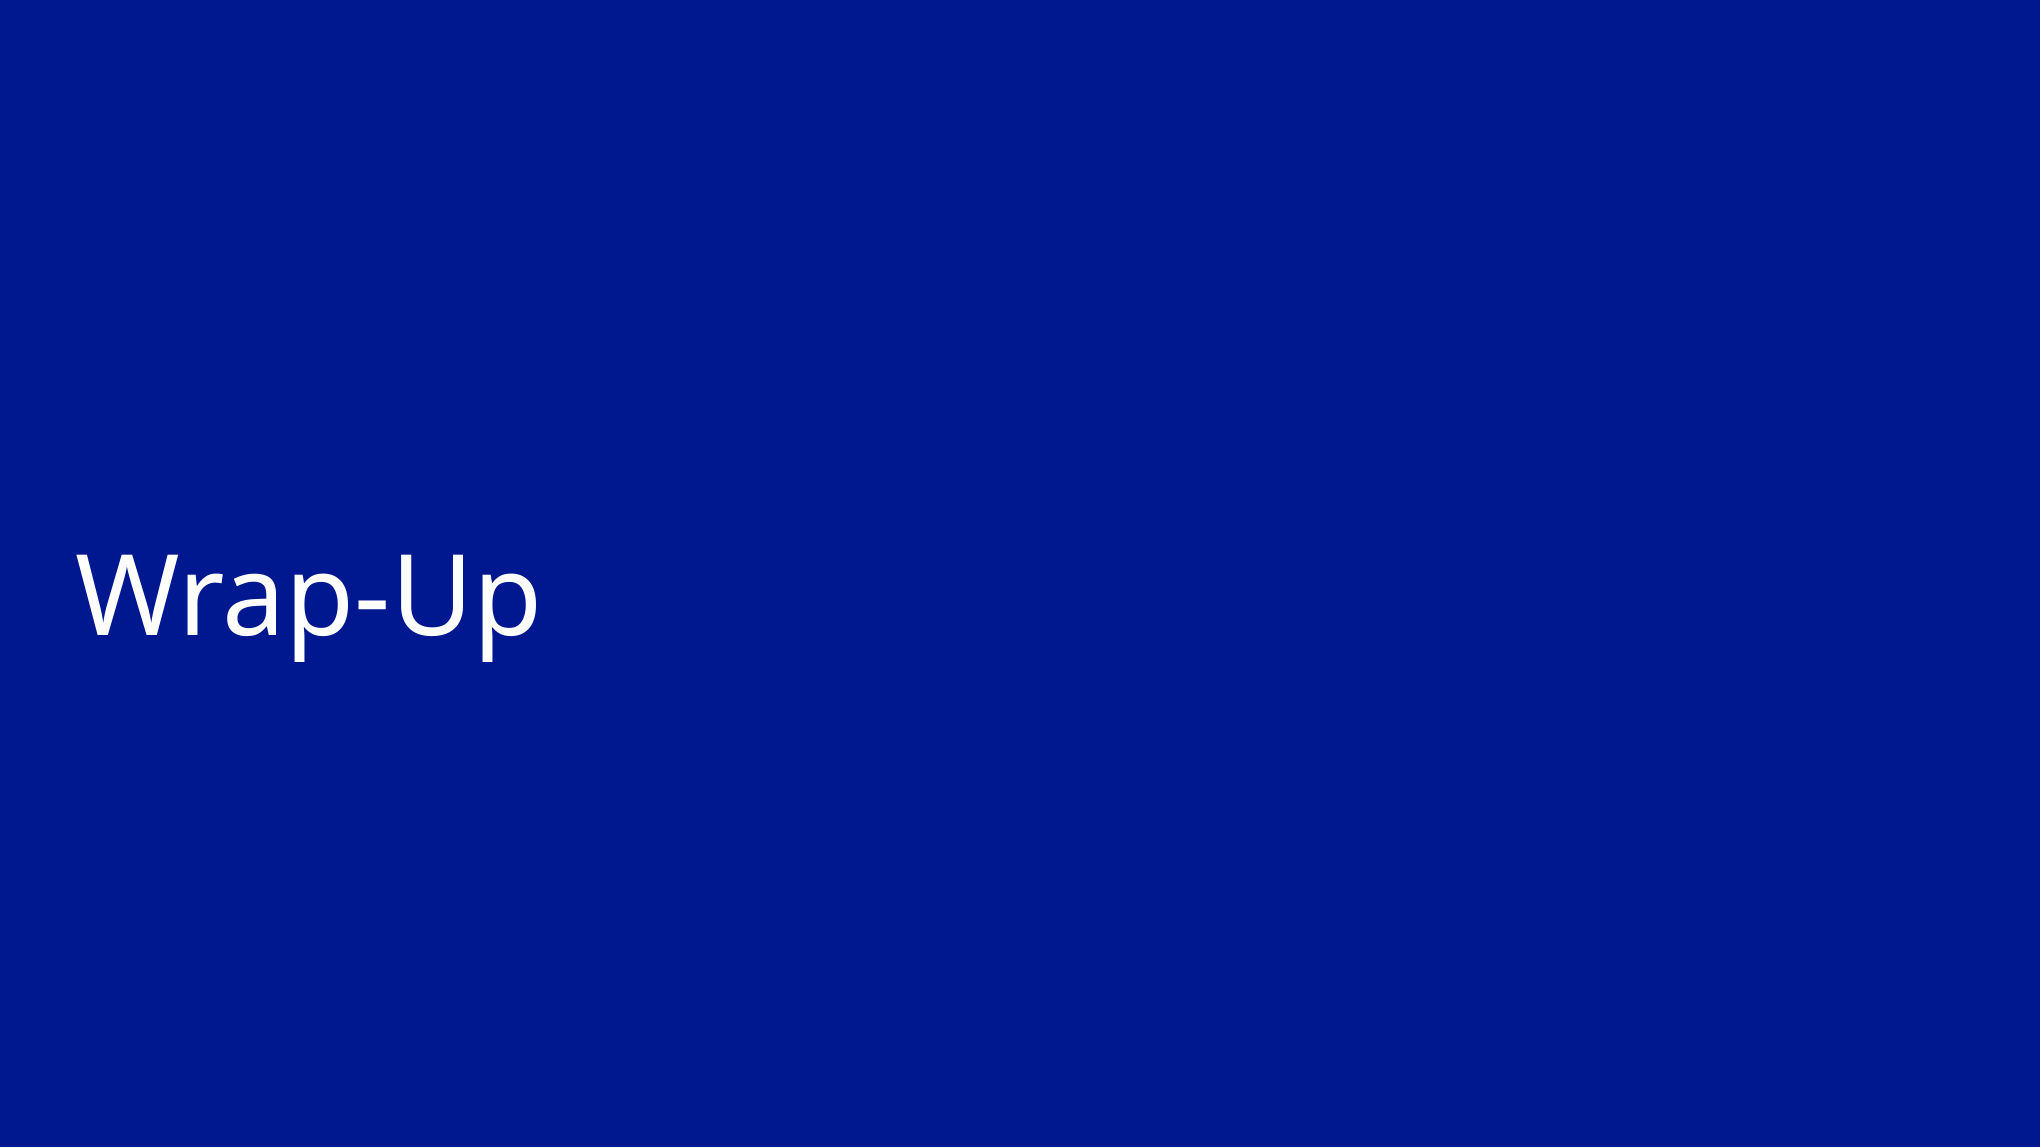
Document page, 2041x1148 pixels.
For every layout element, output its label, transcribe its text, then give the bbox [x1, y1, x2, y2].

title Wrap-Up [45, 498, 1996, 649]
